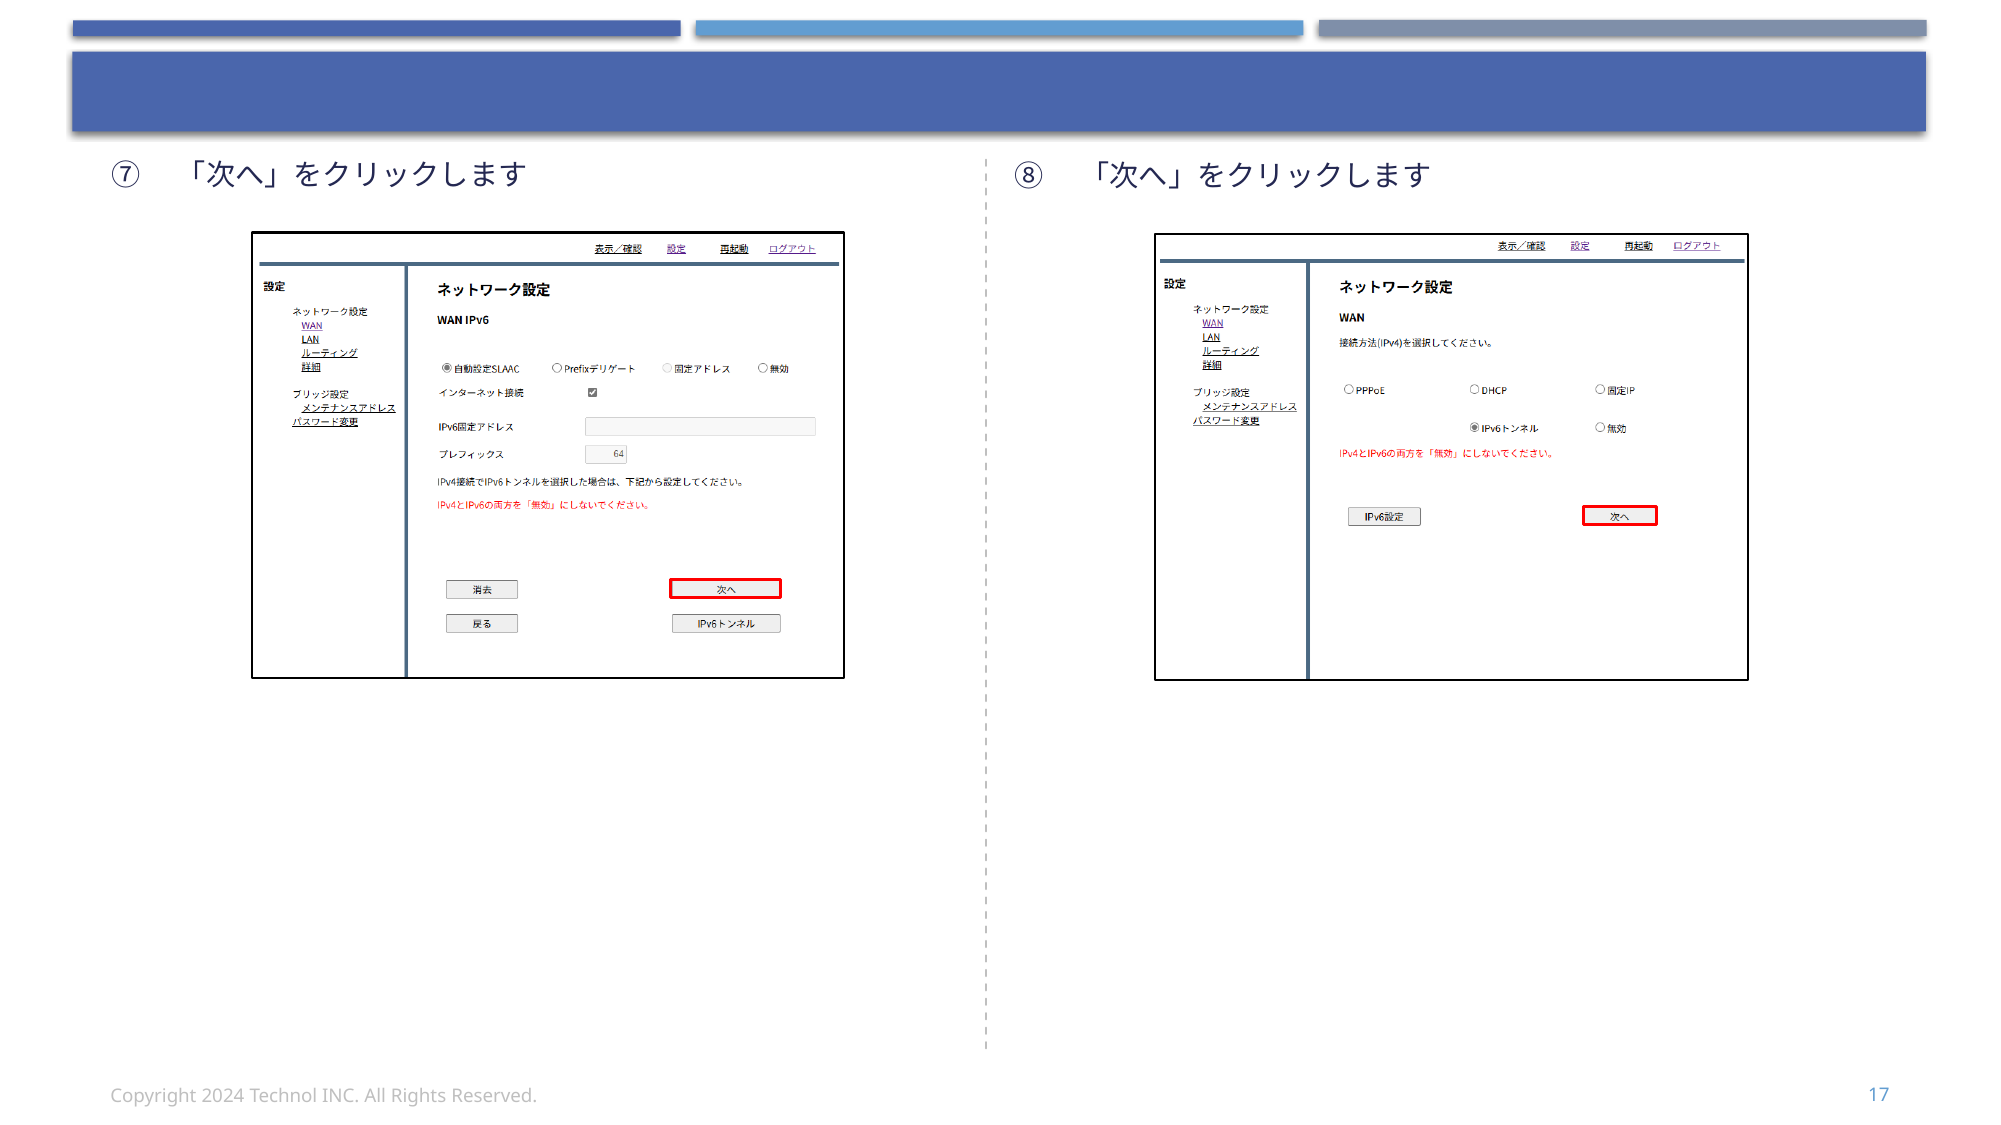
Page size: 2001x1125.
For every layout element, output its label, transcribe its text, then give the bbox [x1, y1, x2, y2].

slide_number 17 [1732, 1066, 1905, 1125]
picture [252, 232, 844, 678]
list ⑦ 「次へ」をクリックします [96, 148, 1000, 1065]
picture [1155, 234, 1748, 680]
list ⑧ 「次へ」をクリックします [999, 150, 1904, 1066]
footer Copyright 2024 Technol INC. All Rights Reserved. [95, 1065, 1230, 1125]
